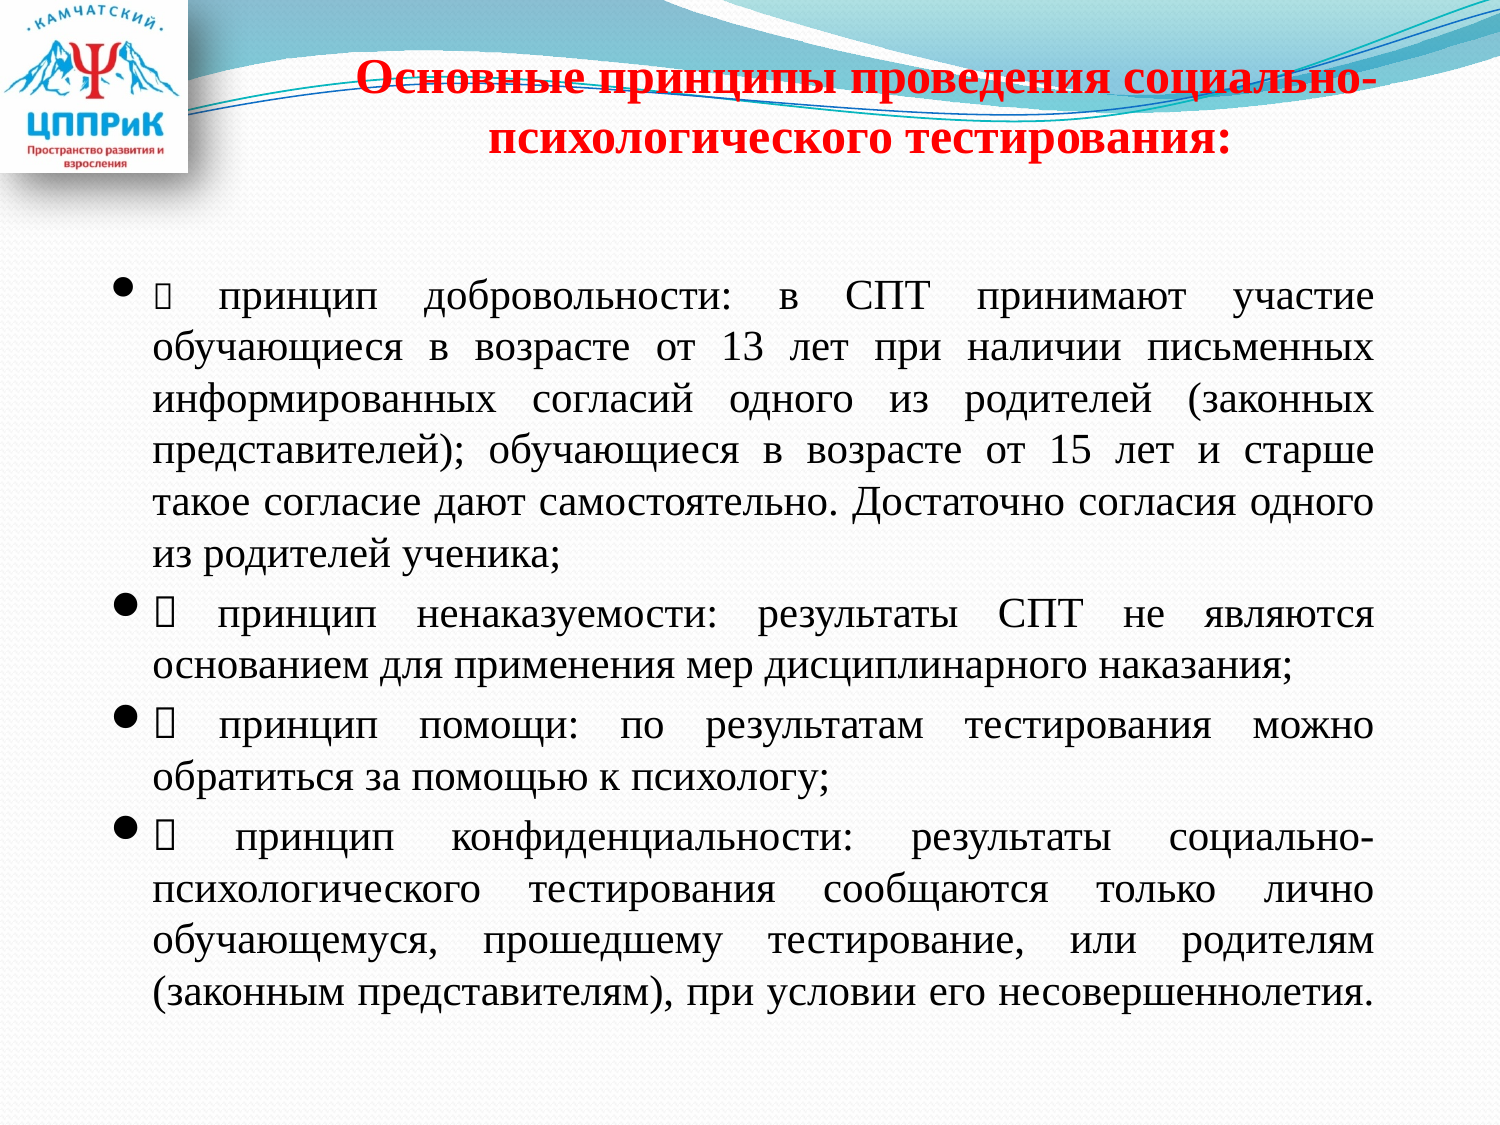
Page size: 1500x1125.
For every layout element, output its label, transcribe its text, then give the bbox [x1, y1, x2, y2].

picture [0, 0, 188, 173]
title Основные принципы проведения социально-психологического тестирования: [257, 0, 1477, 164]
list  принцип добровольности: в СПТ принимают участие обучающиеся в возрасте от 13 лет при наличии письменных информированных согласий одного из родителей (законных представителей); обучающиеся в возрасте от 15 лет и старше такое согласие дают самостоятельно. Достаточно согласия одного из родителей ученика;  принцип ненаказуемости: результаты СПТ не являются основанием для применения мер дисциплинарного наказания;  принцип помощи: по результатам тестирования можно обратиться за помощью к психологу;  принцип конфиденциальности: результаты социально-психологического тестирования сообщаются только лично обучающемуся, прошедшему тестирование, или родителям (законным представителям), при условии его несовершеннолетия. [95, 258, 1390, 1053]
